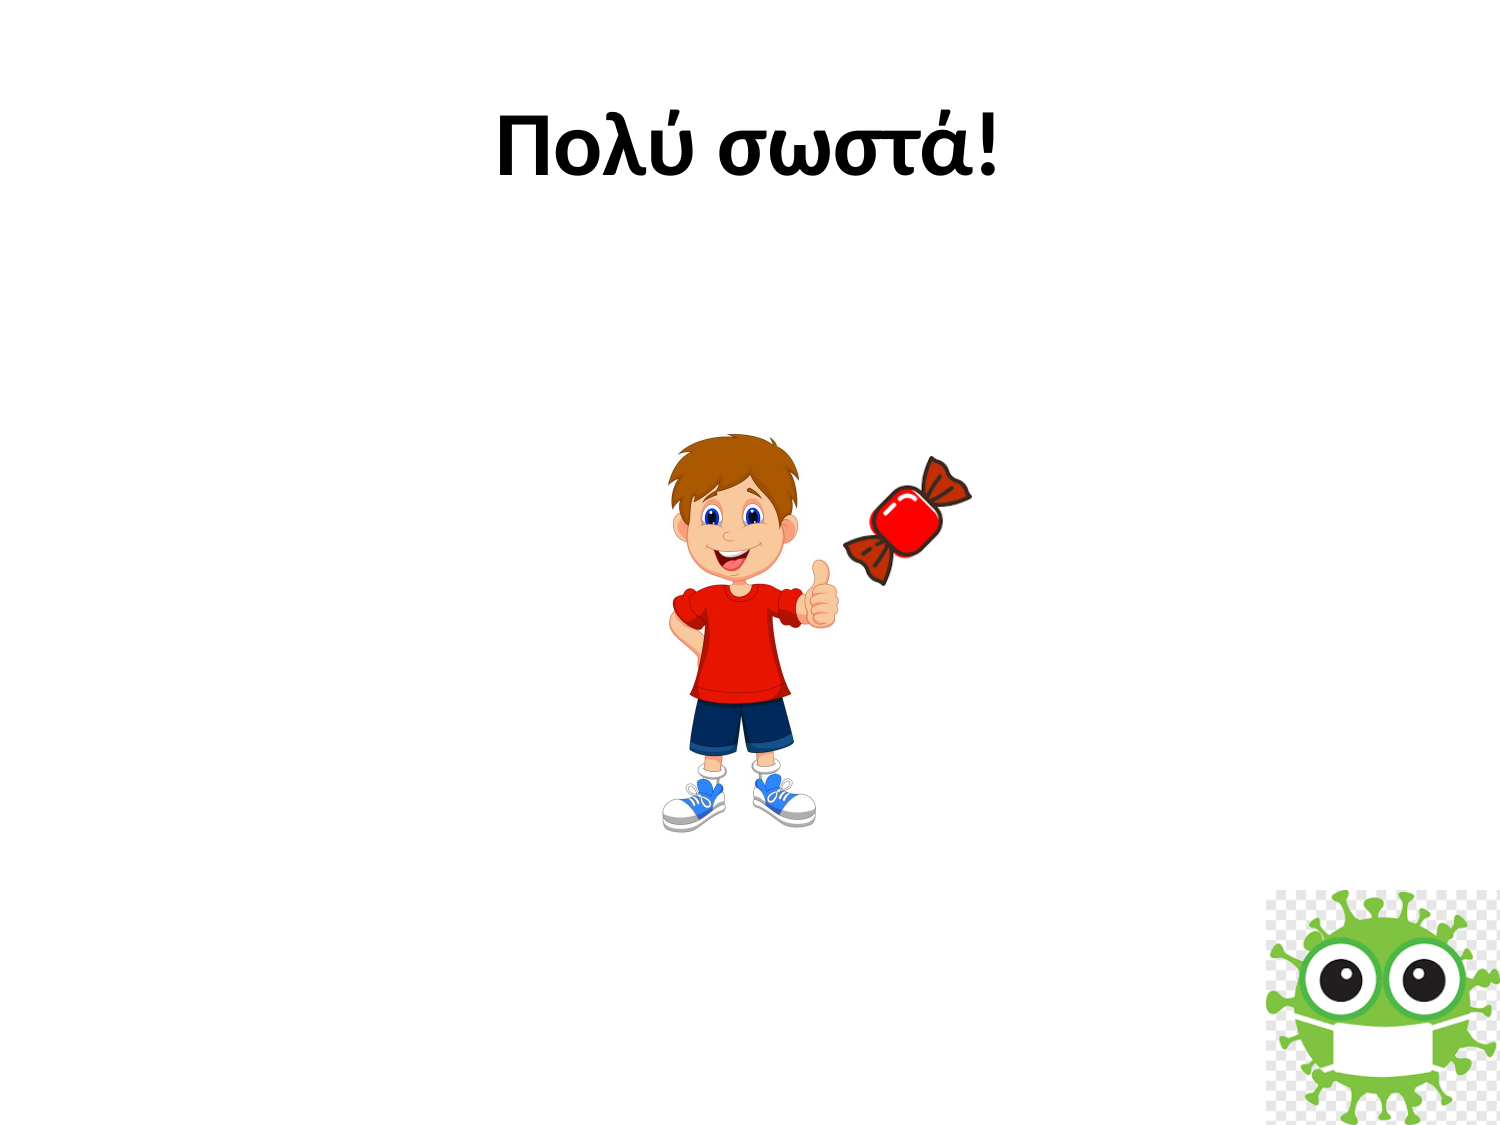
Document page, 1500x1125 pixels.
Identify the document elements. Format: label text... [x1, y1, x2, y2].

picture [1266, 890, 1500, 1125]
picture [843, 456, 973, 586]
title Πολύ σωστά! [75, 45, 1425, 233]
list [659, 433, 840, 835]
